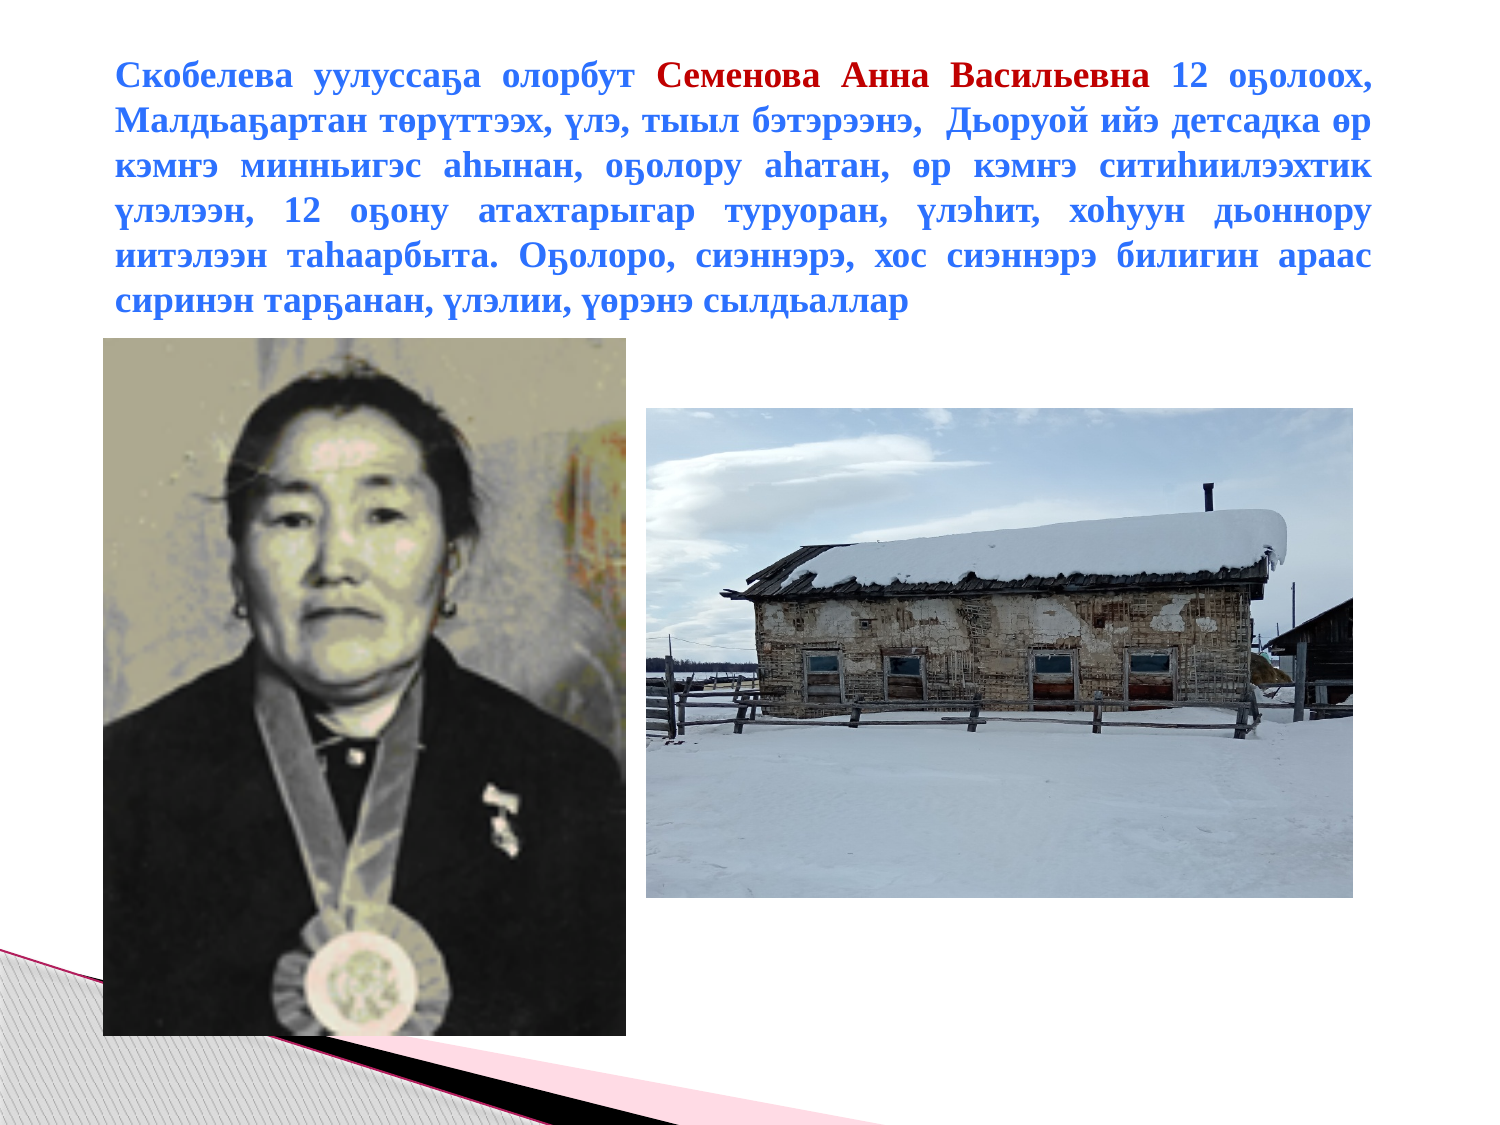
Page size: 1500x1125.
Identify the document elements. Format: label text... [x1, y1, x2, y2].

picture [646, 408, 1353, 898]
picture [103, 337, 626, 1036]
text_box Скобелева уулуссаҕа олорбут Семенова Анна Васильевна 12 оҕолоох, Малдьаҕартан төрүттээх, үлэ, тыыл бэтэрээнэ, Дьоруой ийэ детсадка өр кэмҥэ минньигэс аһынан, оҕолору аһатан, өр кэмҥэ ситиһиилээхтик үлэлээн, 12 оҕону атахтарыгар туруоран, үлэһит, хоһуун дьоннору иитэлээн таһаарбыта. Оҕолоро, сиэннэрэ, хос сиэннэрэ билигин араас сиринэн тарҕанан, үлэлии, үөрэнэ сылдьаллар [100, 42, 1388, 328]
